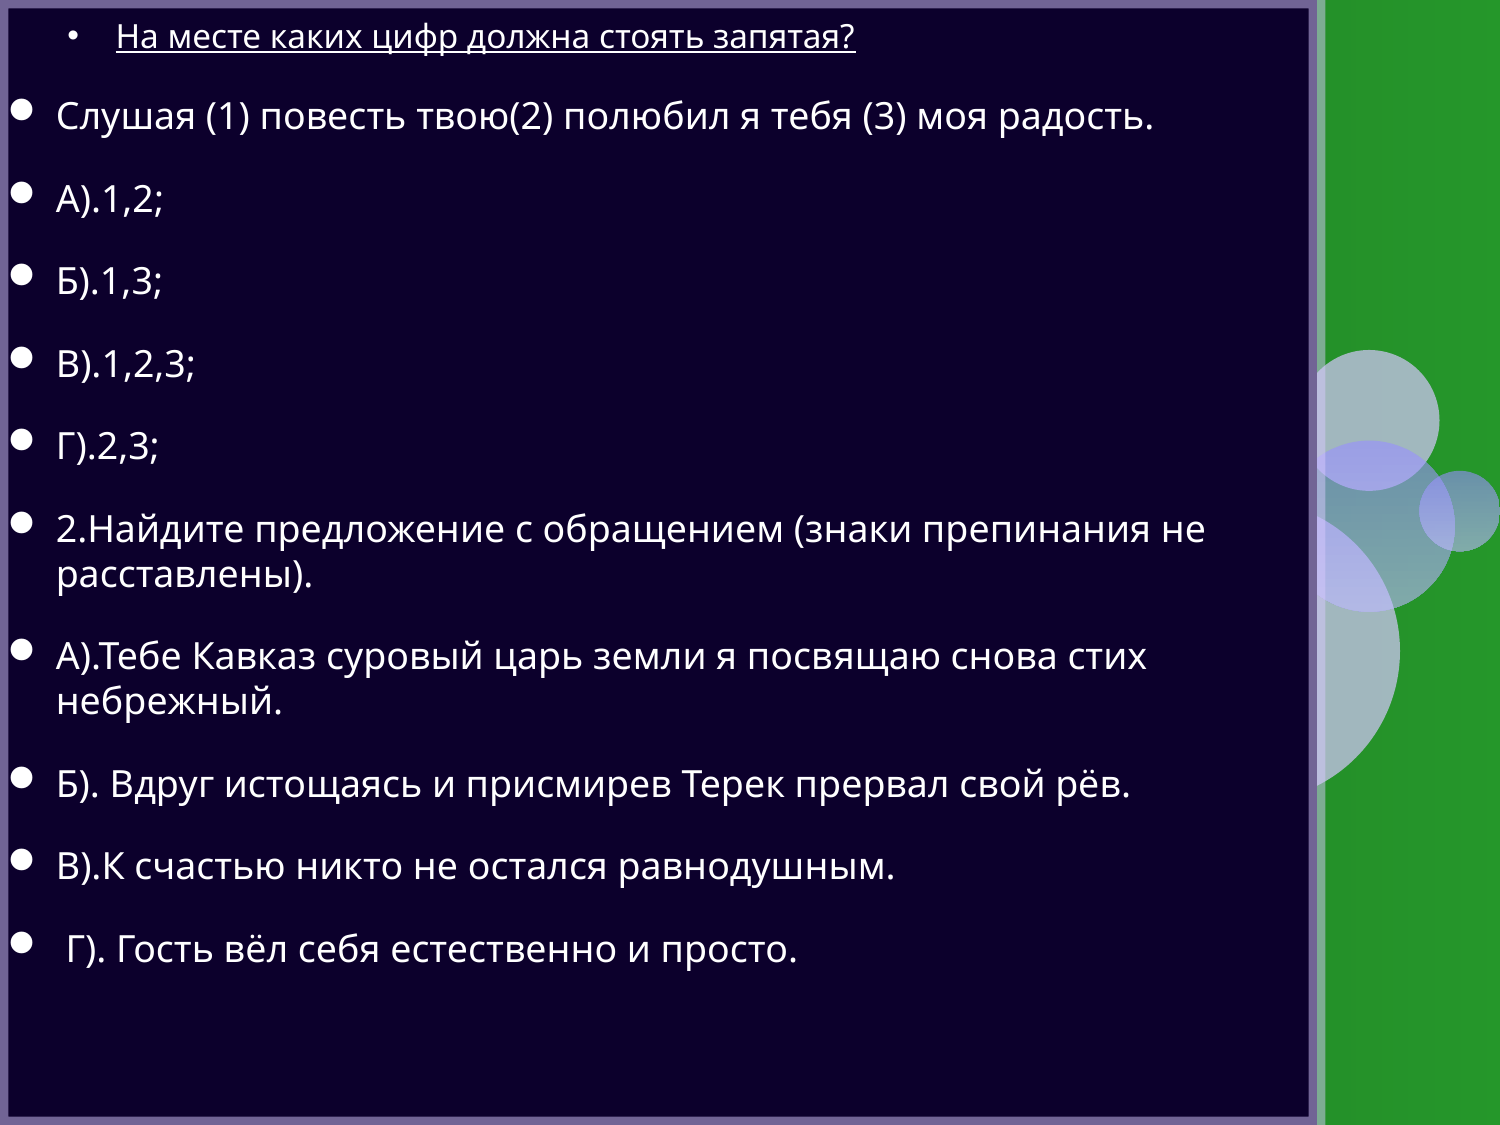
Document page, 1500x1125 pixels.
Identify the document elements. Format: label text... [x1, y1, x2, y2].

list На месте каких цифр должна стоять запятая? Слушая (1) повесть твою(2) полюбил я тебя (3) моя радость. А).1,2; Б).1,3; В).1,2,3; Г).2,3; 2.Найдите предложение с обращением (знаки препинания не расставлены). А).Тебе Кавказ суровый царь земли я посвящаю снова стих небрежный. Б). Вдруг истощаясь и присмирев Терек прервал свой рёв. В).К счастью никто не остался равнодушным. Г). Гость вёл себя естественно и просто. [0, 0, 1325, 1125]
